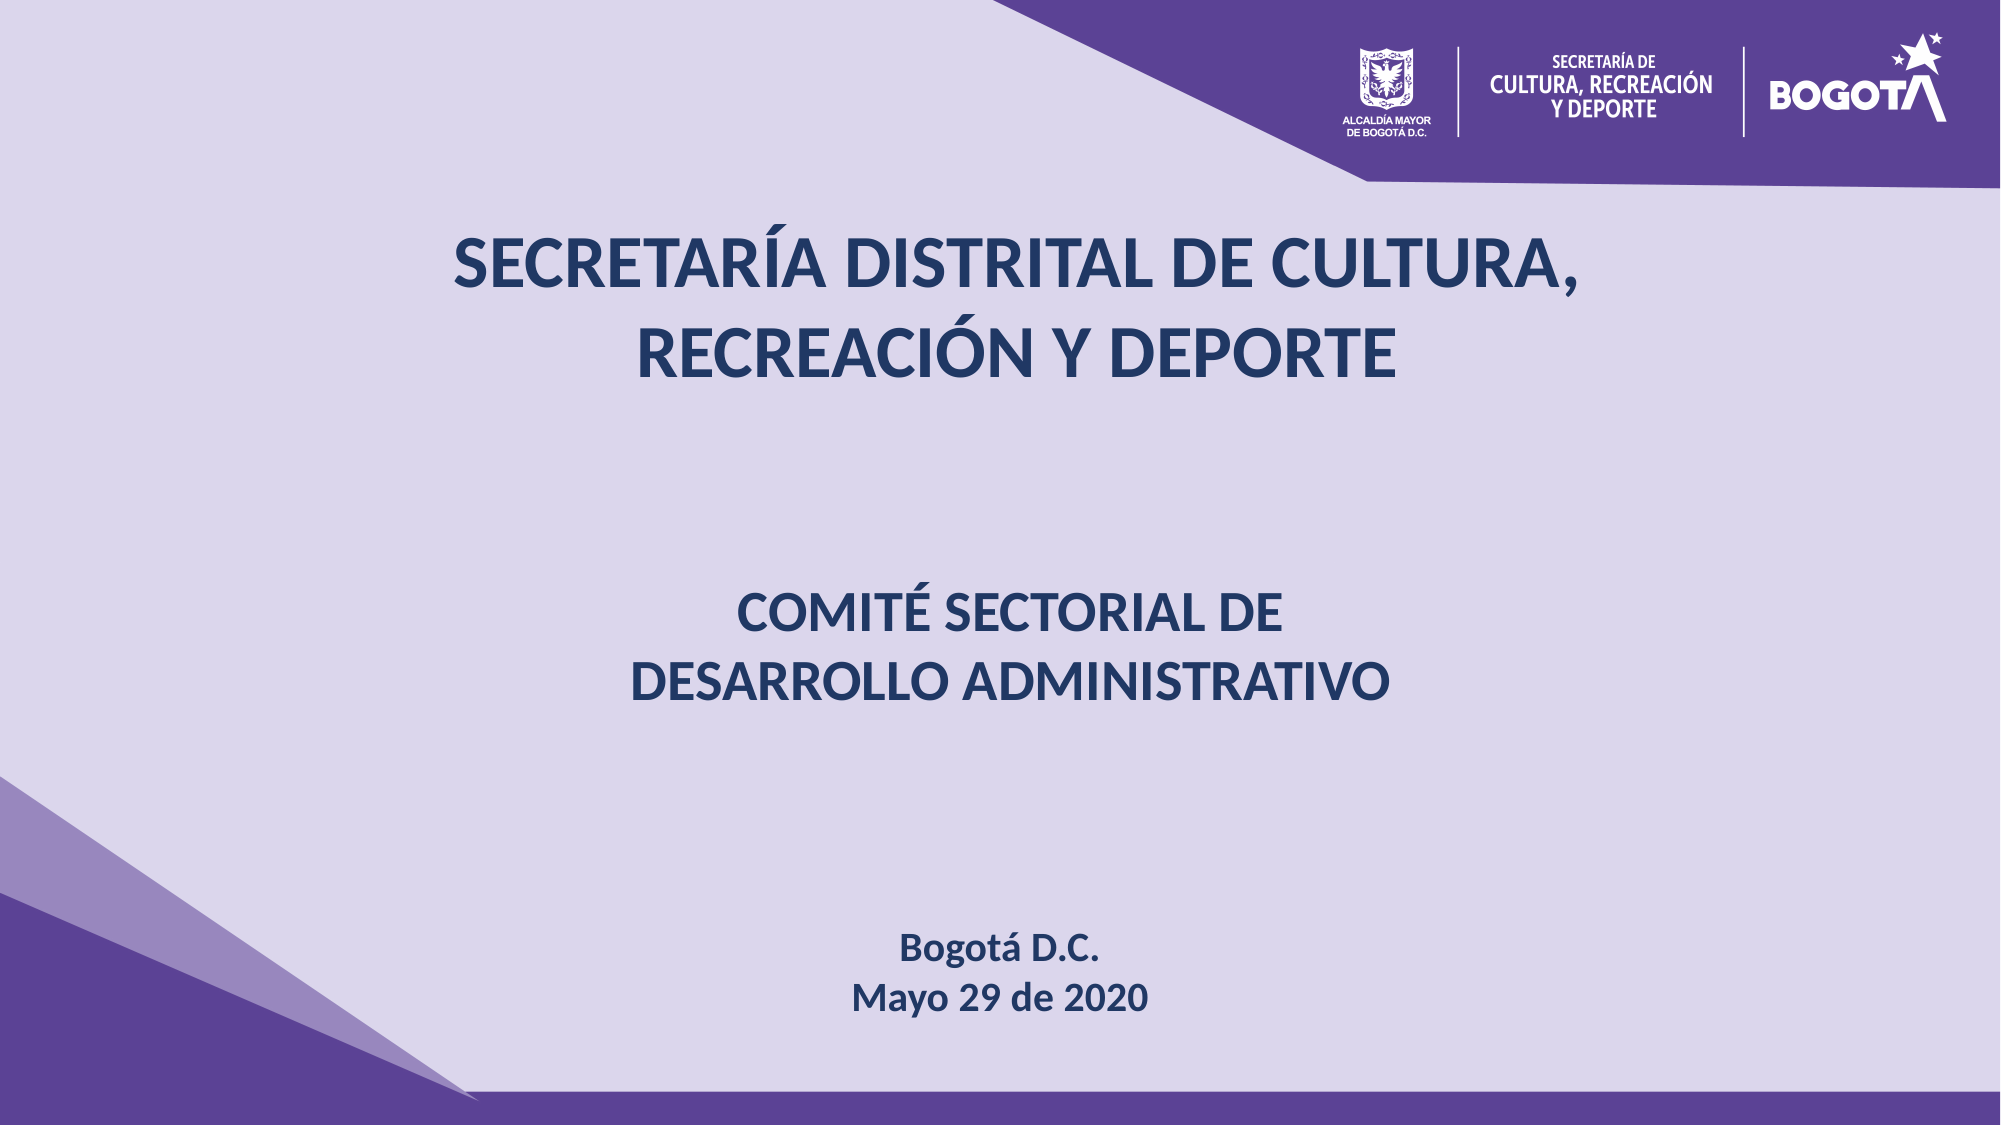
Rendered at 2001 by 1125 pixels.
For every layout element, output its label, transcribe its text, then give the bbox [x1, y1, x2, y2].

text_box SECRETARÍA DISTRITAL DE CULTURA, RECREACIÓN Y DEPORTE COMITÉ SECTORIAL DE DESARROLLO ADMINISTRATIVO [261, 205, 1774, 810]
picture [0, 0, 2001, 1125]
text_box Bogotá D.C. Mayo 29 de 2020 [811, 911, 1189, 1027]
